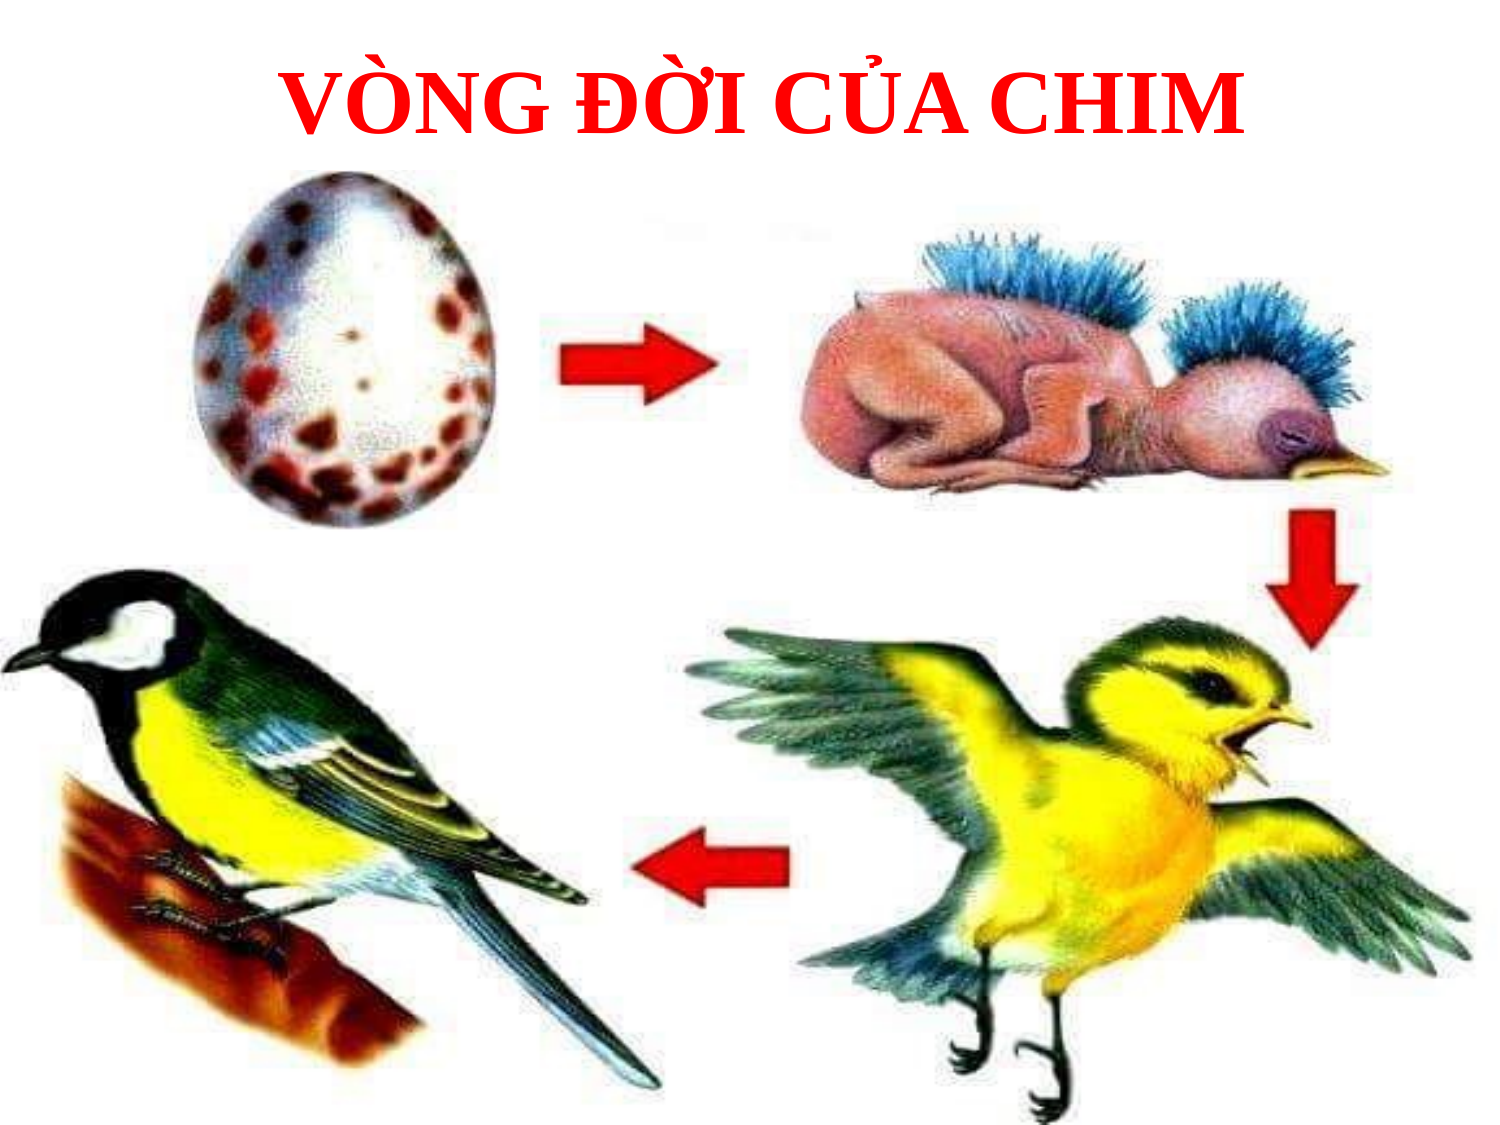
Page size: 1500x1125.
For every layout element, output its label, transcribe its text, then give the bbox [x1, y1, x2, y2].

picture [0, 169, 1500, 1125]
title VÒNG ĐỜI CỦA CHIM [25, 25, 1500, 168]
